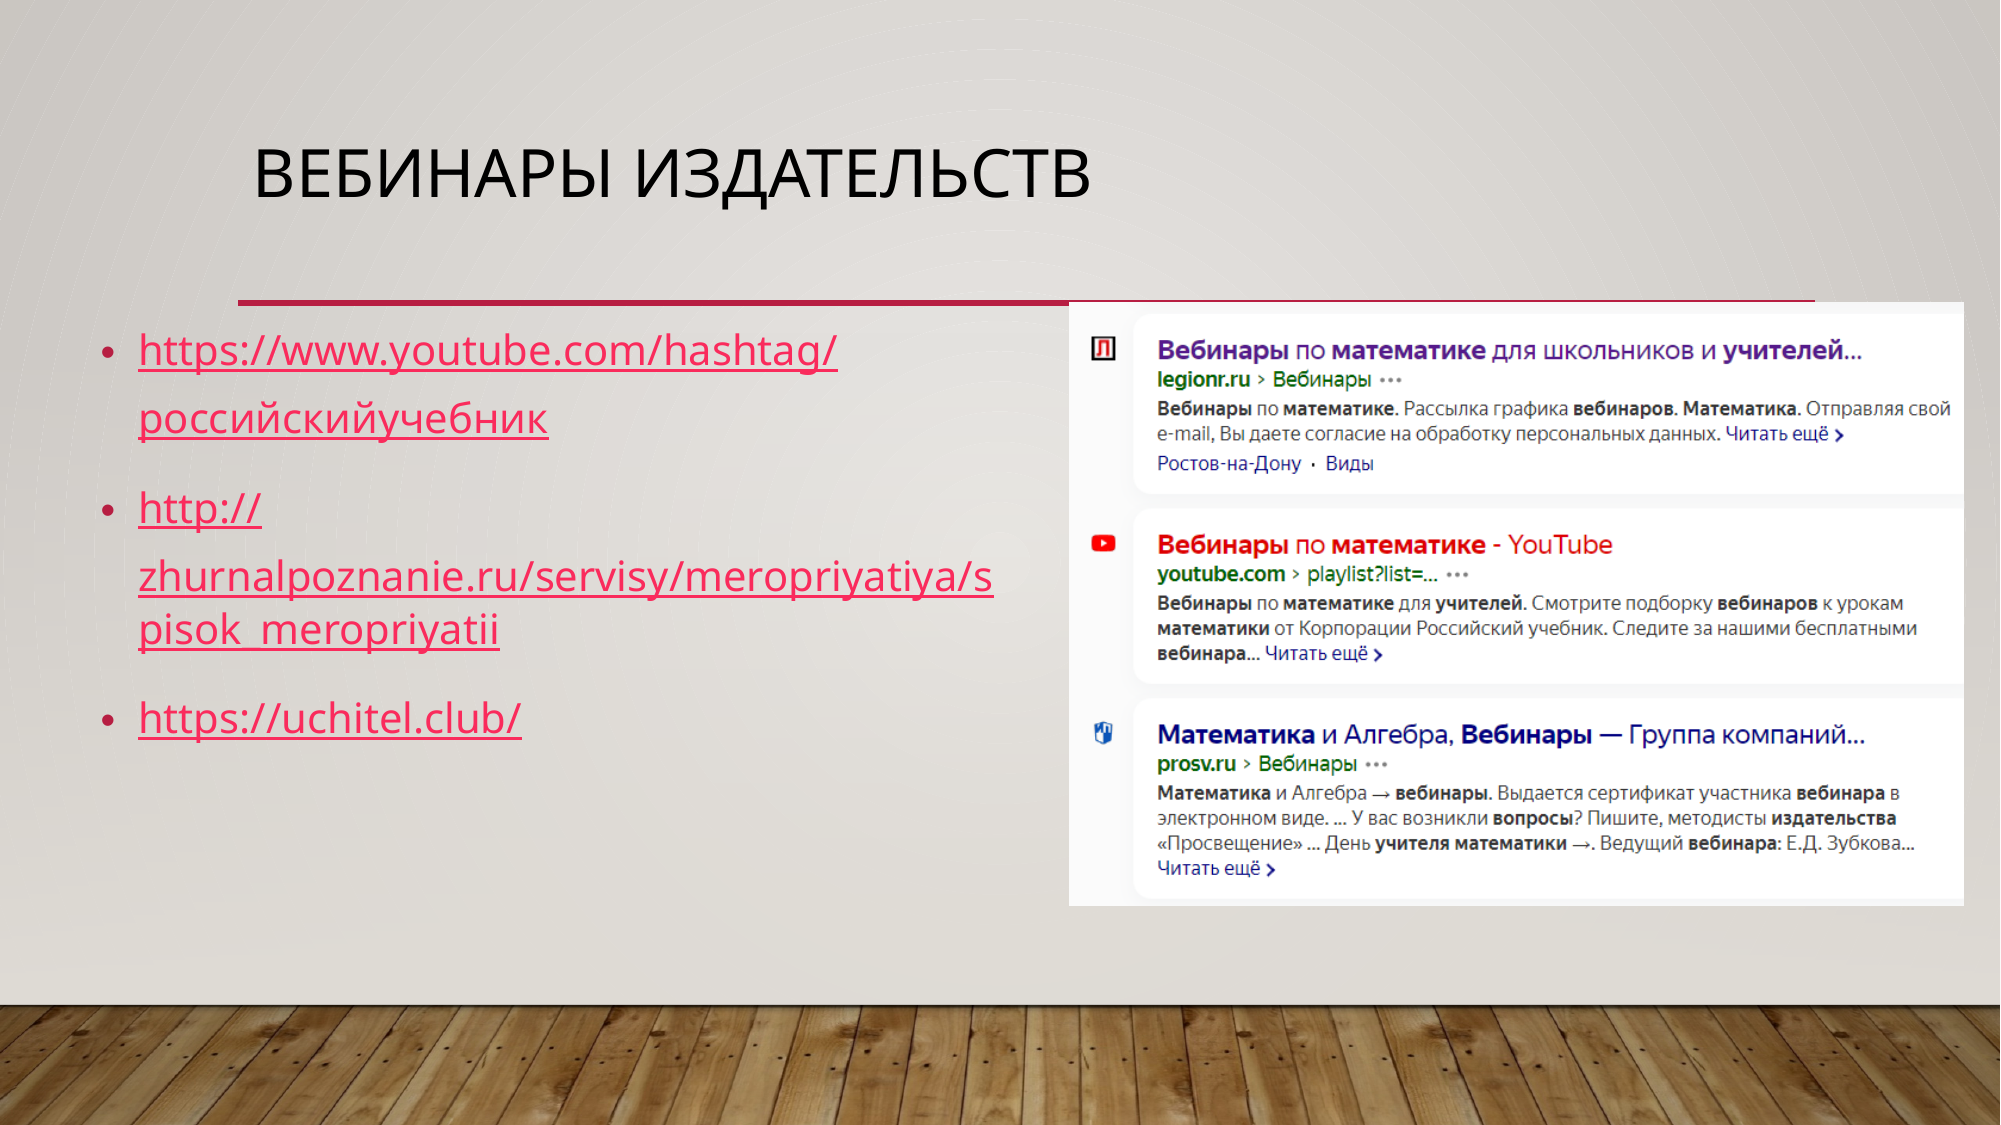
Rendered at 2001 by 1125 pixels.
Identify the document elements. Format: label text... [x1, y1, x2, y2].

picture [0, 1005, 2000, 1125]
list https://www.youtube.com/hashtag/российскийучебник http://zhurnalpoznanie.ru/servisy/meropriyatiya/spisok_meropriyatii https://uchitel.club/ [85, 304, 1020, 920]
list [1069, 302, 1965, 906]
title Вебинары издательств [237, 132, 1814, 306]
